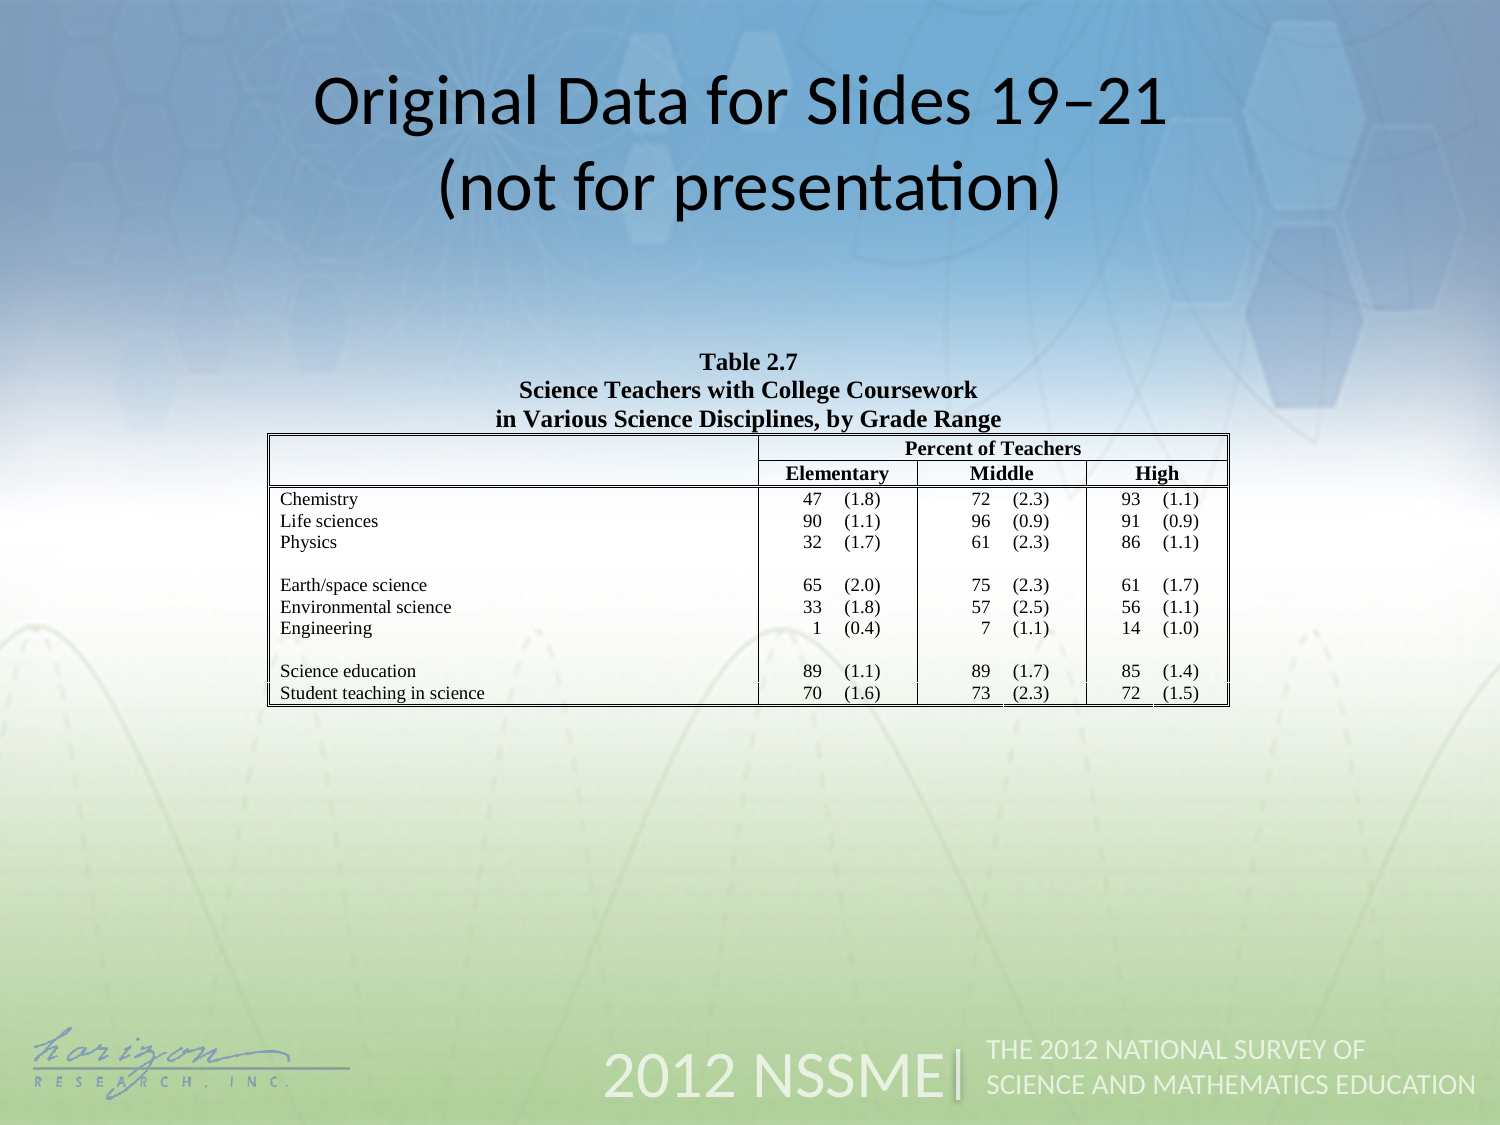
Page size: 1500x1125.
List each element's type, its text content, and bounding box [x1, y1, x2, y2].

picture [0, 0, 1500, 1125]
text_box Original Data for Slides 19–21 (not for presentation) [74, 45, 1425, 233]
